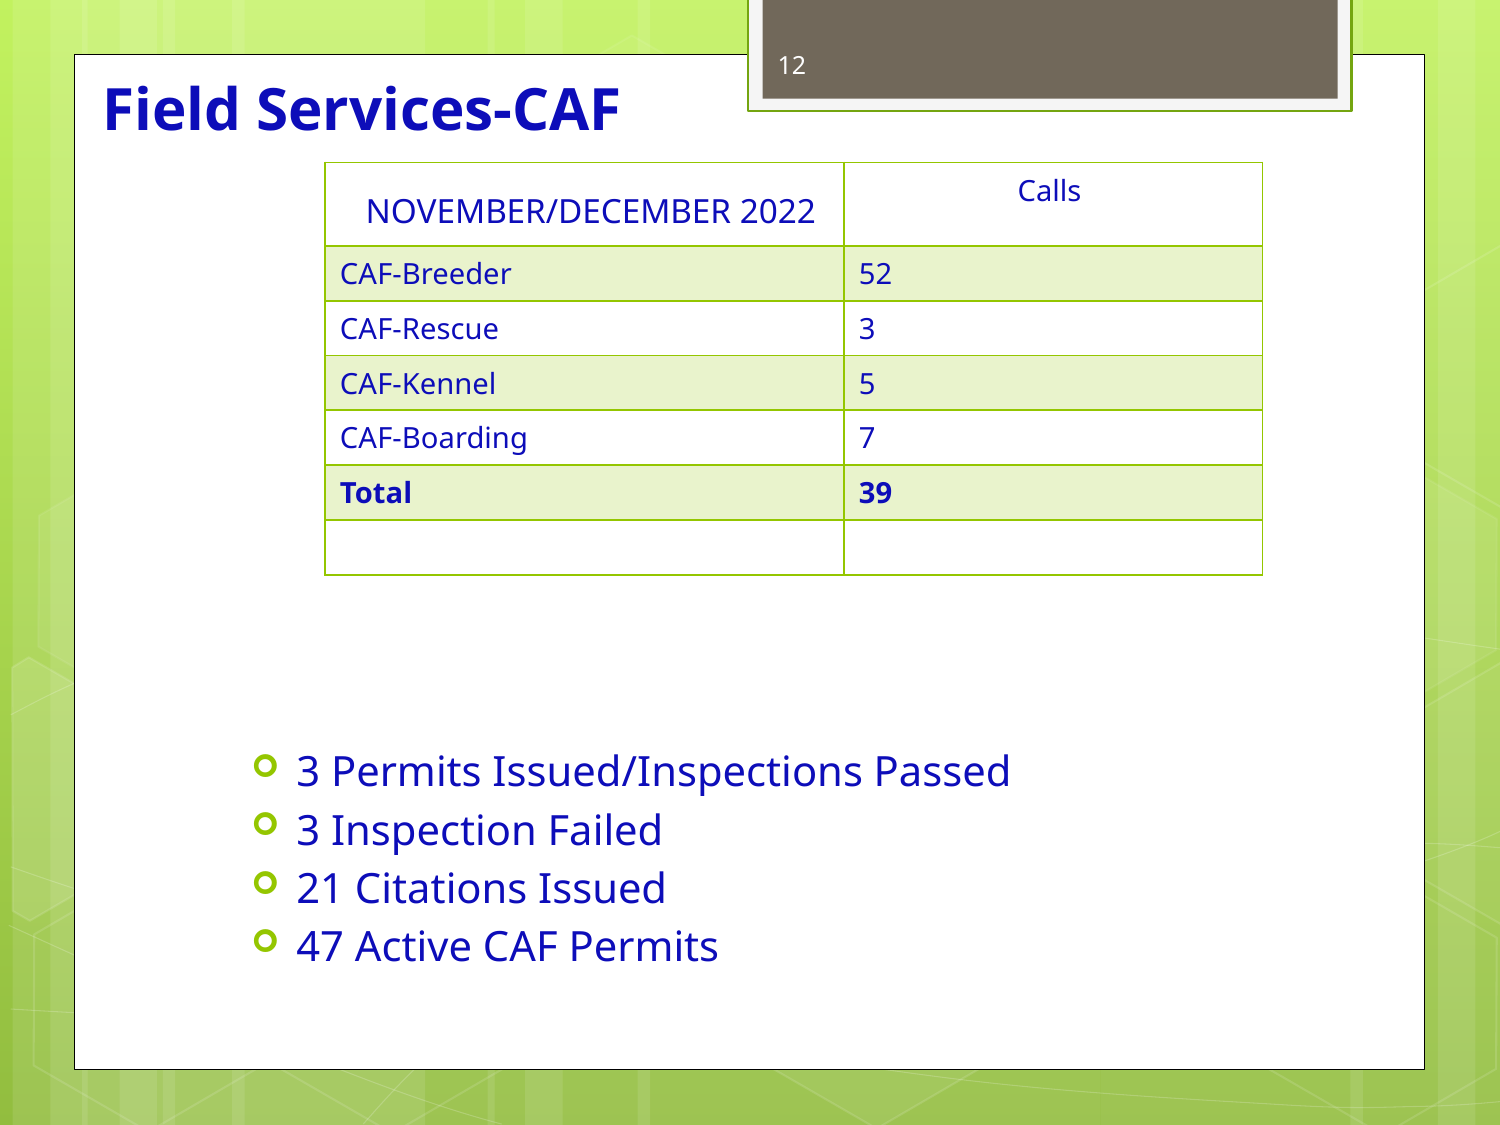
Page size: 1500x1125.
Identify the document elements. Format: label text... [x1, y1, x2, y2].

list 3 Permits Issued/Inspections Passed 3 Inspection Failed 21 Citations Issued 47 Active CAF Permits [225, 737, 1337, 1025]
table_cell CAF-Rescue [326, 302, 843, 355]
table_cell 5 [845, 356, 1262, 409]
table_cell 7 [845, 411, 1262, 464]
table_cell 52 [845, 247, 1262, 300]
table_cell CAF-Kennel [326, 356, 843, 409]
table_cell Total [326, 466, 843, 519]
table_cell 3 [845, 302, 1262, 355]
table_header NOVEMBER/DECEMBER 2022 [326, 163, 843, 245]
title Field Services-CAF [87, 62, 738, 150]
table_header Calls [845, 163, 1262, 245]
table_cell CAF-Breeder [326, 247, 843, 300]
table_cell [845, 521, 1262, 574]
slide_number 12 [762, 36, 982, 97]
table_cell 39 [845, 466, 1262, 519]
table_cell CAF-Boarding [326, 411, 843, 464]
table_cell [326, 521, 843, 574]
